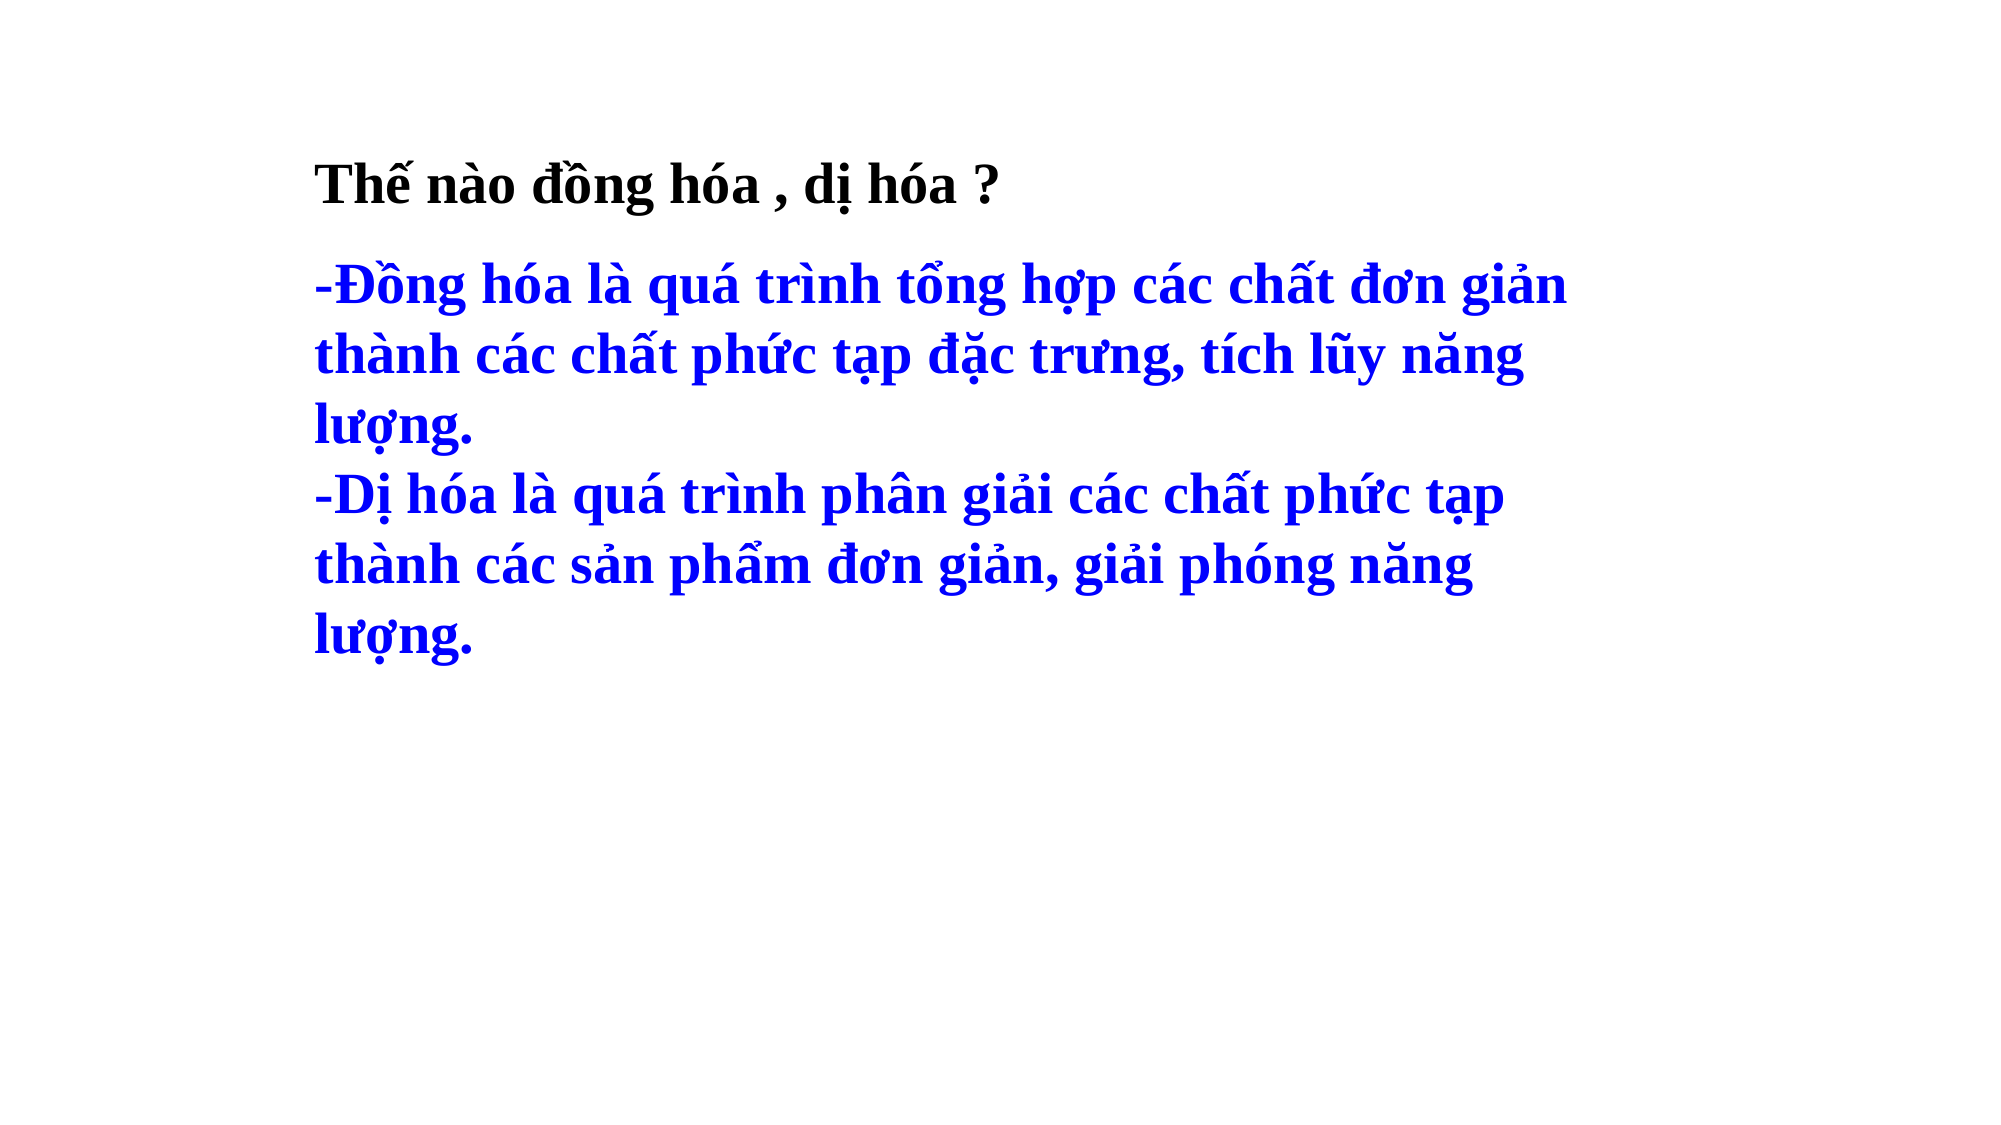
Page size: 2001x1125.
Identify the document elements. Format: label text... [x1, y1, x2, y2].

text_box -Đồng hóa là quá trình tổng hợp các chất đơn giản thành các chất phức tạp đặc trưng, tích lũy năng lượng. -Dị hóa là quá trình phân giải các chất phức tạp thành các sản phẩm đơn giản, giải phóng năng lượng. [300, 237, 1600, 673]
text_box Thế nào đồng hóa , dị hóa ? [300, 137, 1678, 223]
